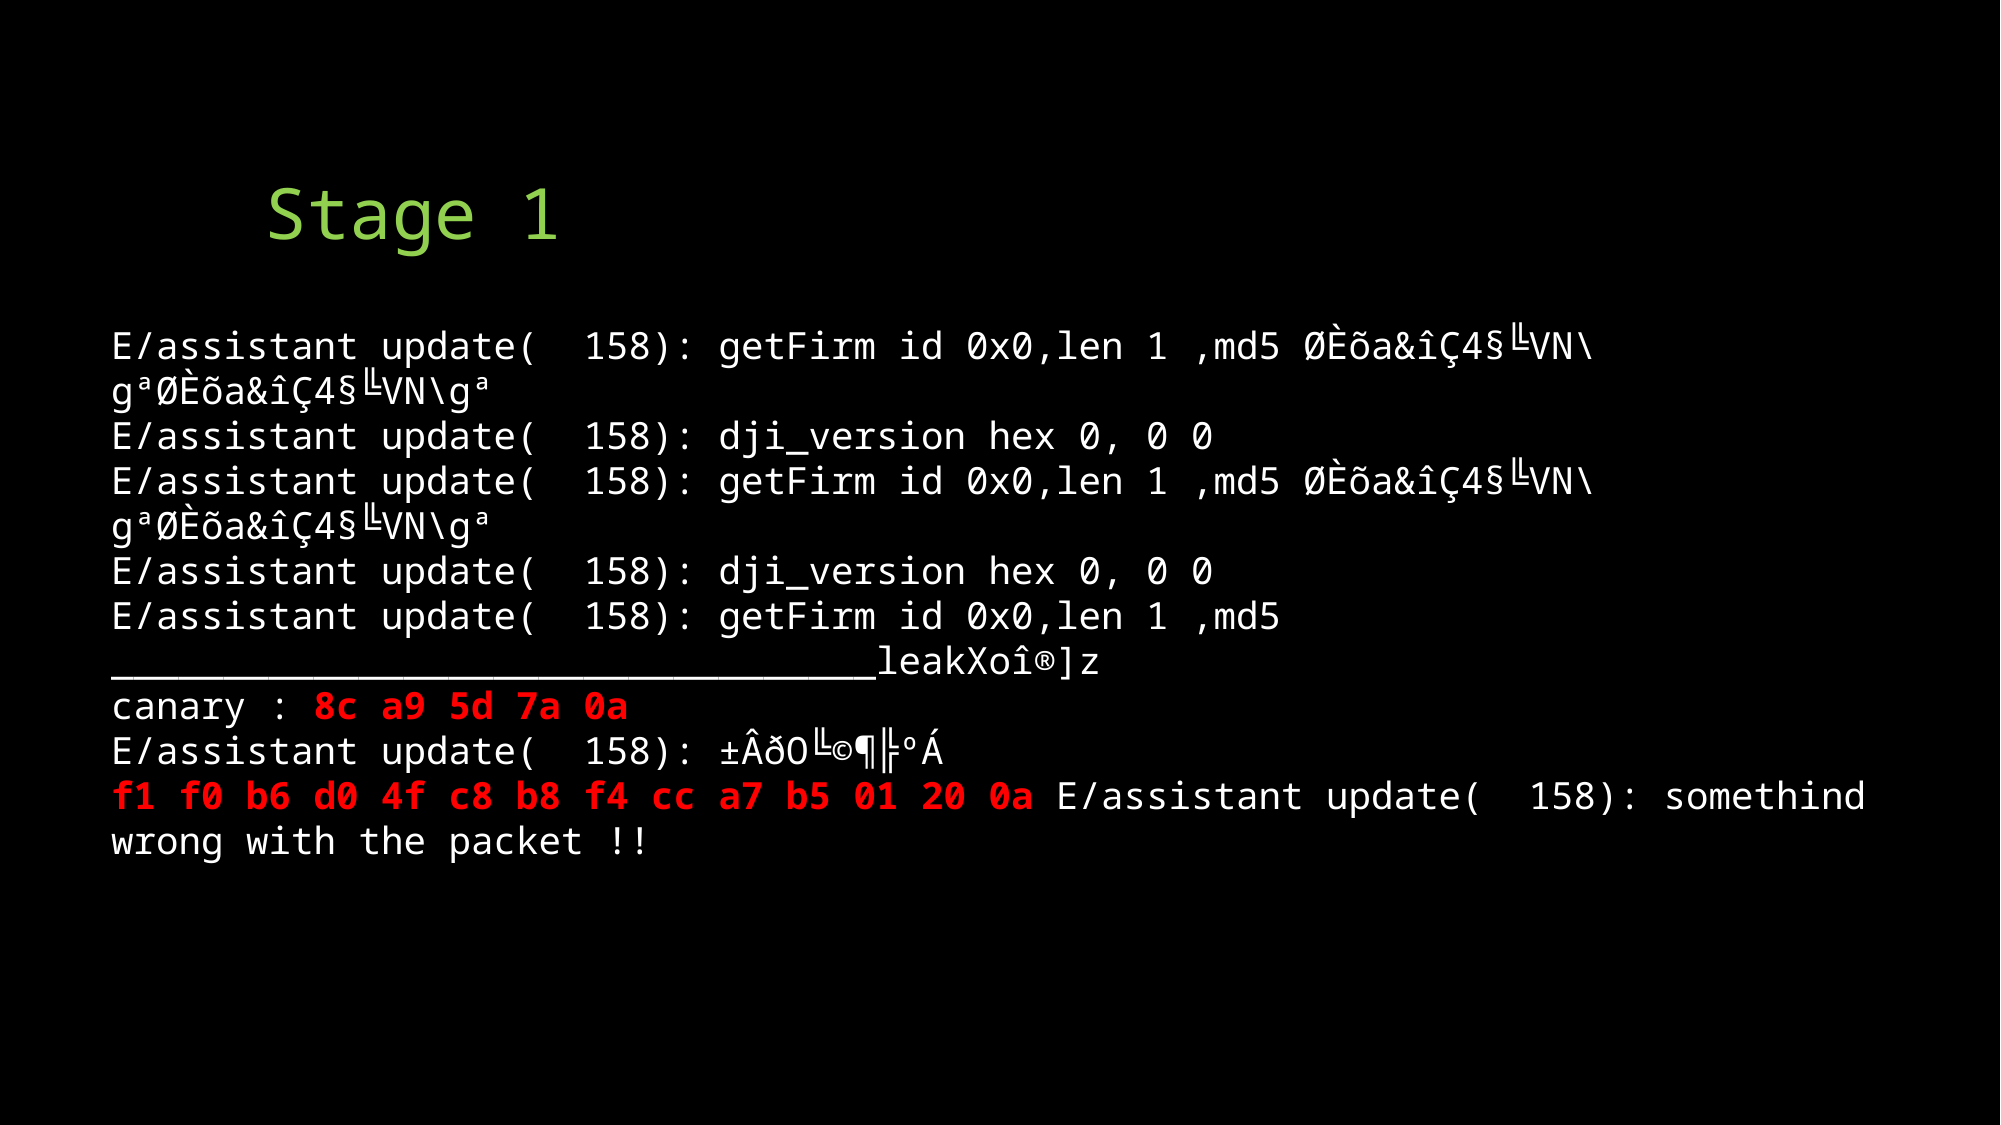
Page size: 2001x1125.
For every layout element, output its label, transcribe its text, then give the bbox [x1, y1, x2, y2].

text_box E/assistant update( 158): getFirm id 0x0,len 1 ,md5 ØÈõa&îÇ4§╚VN\gªØÈõa&îÇ4§╚VN\gª E/assistant update( 158): dji_version hex 0, 0 0 E/assistant update( 158): getFirm id 0x0,len 1 ,md5 ØÈõa&îÇ4§╚VN\gªØÈõa&îÇ4§╚VN\gª E/assistant update( 158): dji_version hex 0, 0 0 E/assistant update( 158): getFirm id 0x0,len 1 ,md5 __________________________________leakXoî®]z canary : 8c a9 5d 7a 0a E/assistant update( 158): ±­ÂðO╚©¶╠ºÁ f1 f0 b6 d0 4f c8 b8 f4 cc a7 b5 01 20 0a E/assistant update( 158): somethind wrong with the packet !! [96, 314, 1904, 870]
title Stage 1 [249, 75, 1750, 263]
